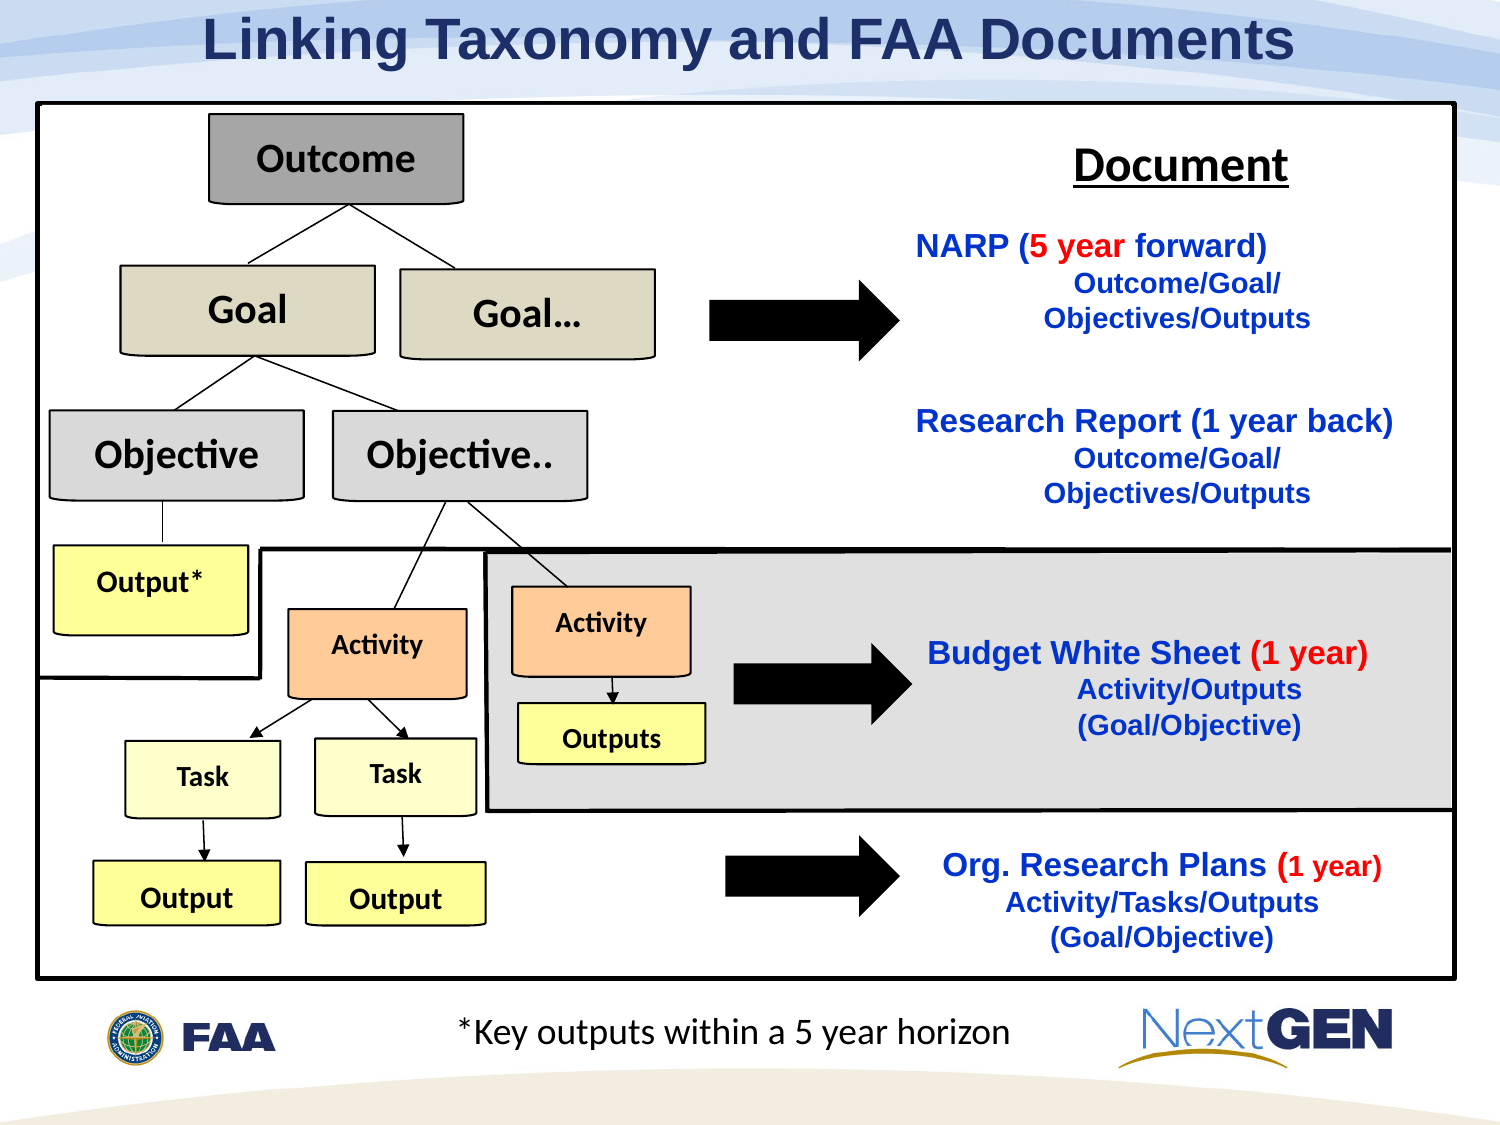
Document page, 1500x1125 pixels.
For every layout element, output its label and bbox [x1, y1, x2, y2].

text_box [1455, 477, 1467, 813]
picture [0, 1061, 1500, 1125]
text_box [0, 0, 1500, 1061]
text_box [37, 477, 1455, 963]
